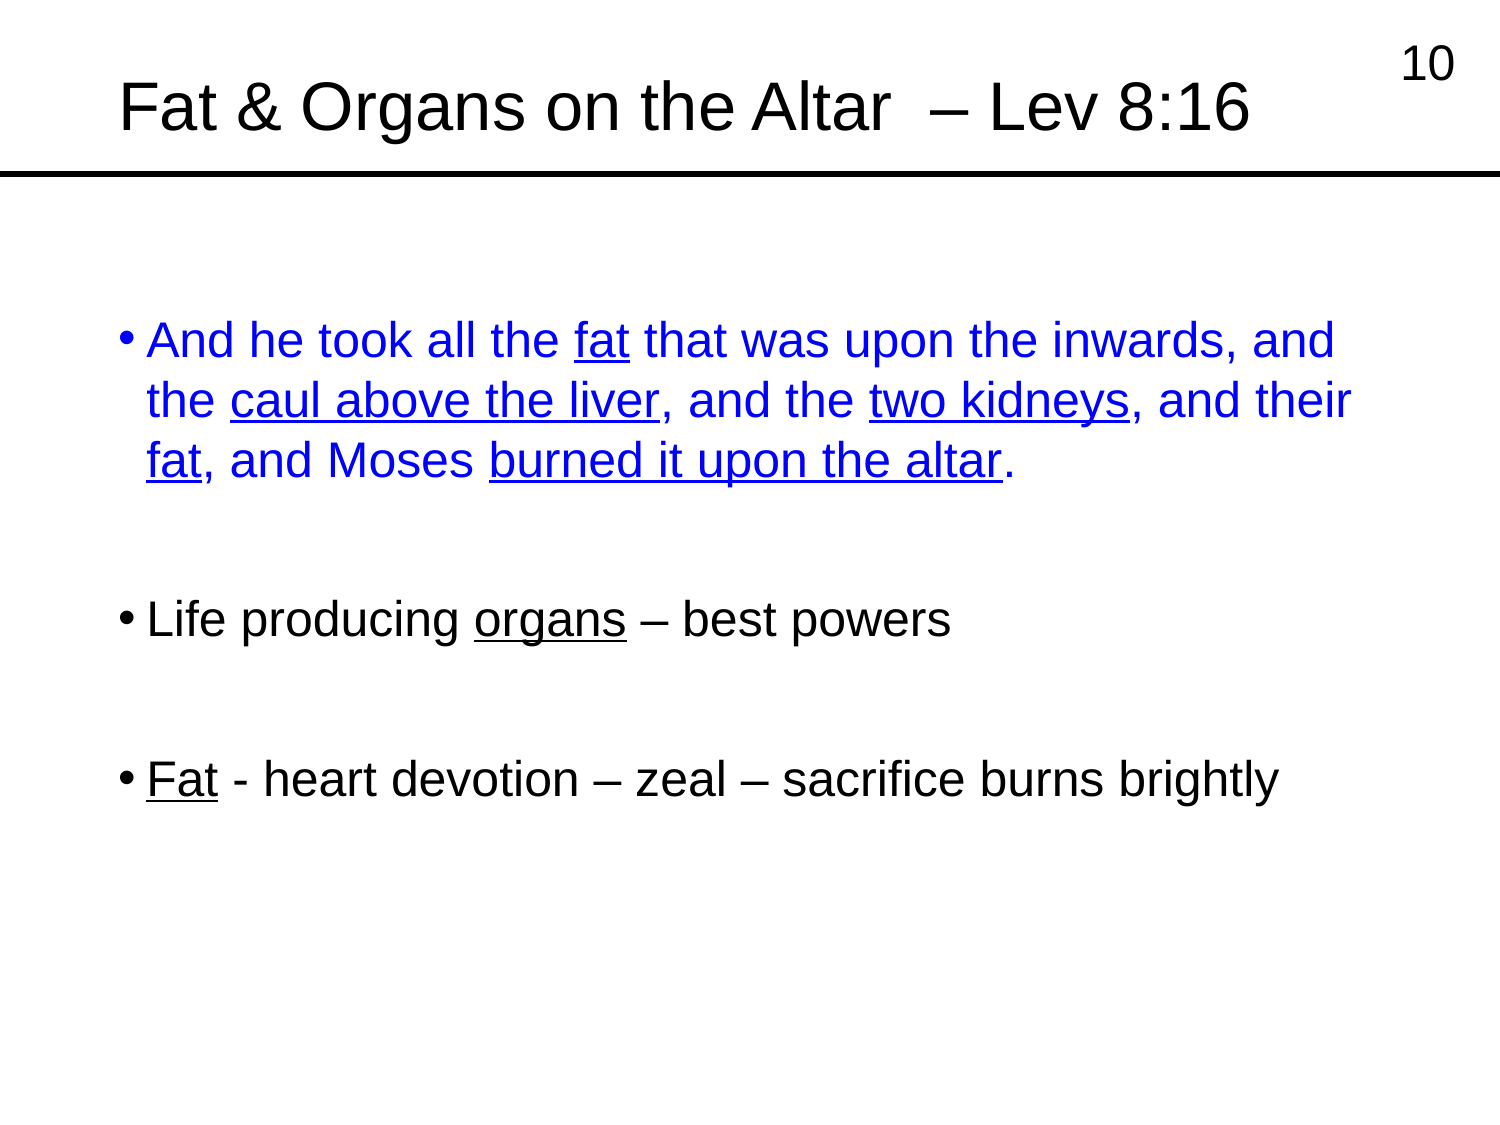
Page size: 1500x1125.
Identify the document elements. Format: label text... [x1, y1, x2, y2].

title Fat & Organs on the Altar – Lev 8:16 [103, 0, 1397, 218]
slide_number 10 [1133, 29, 1471, 90]
list And he took all the fat that was upon the inwards, and the caul above the liver, and the two kidneys, and their fat, and Moses burned it upon the altar. Life producing organs – best powers Fat - heart devotion – zeal – sacrifice burns brightly [103, 299, 1397, 1014]
